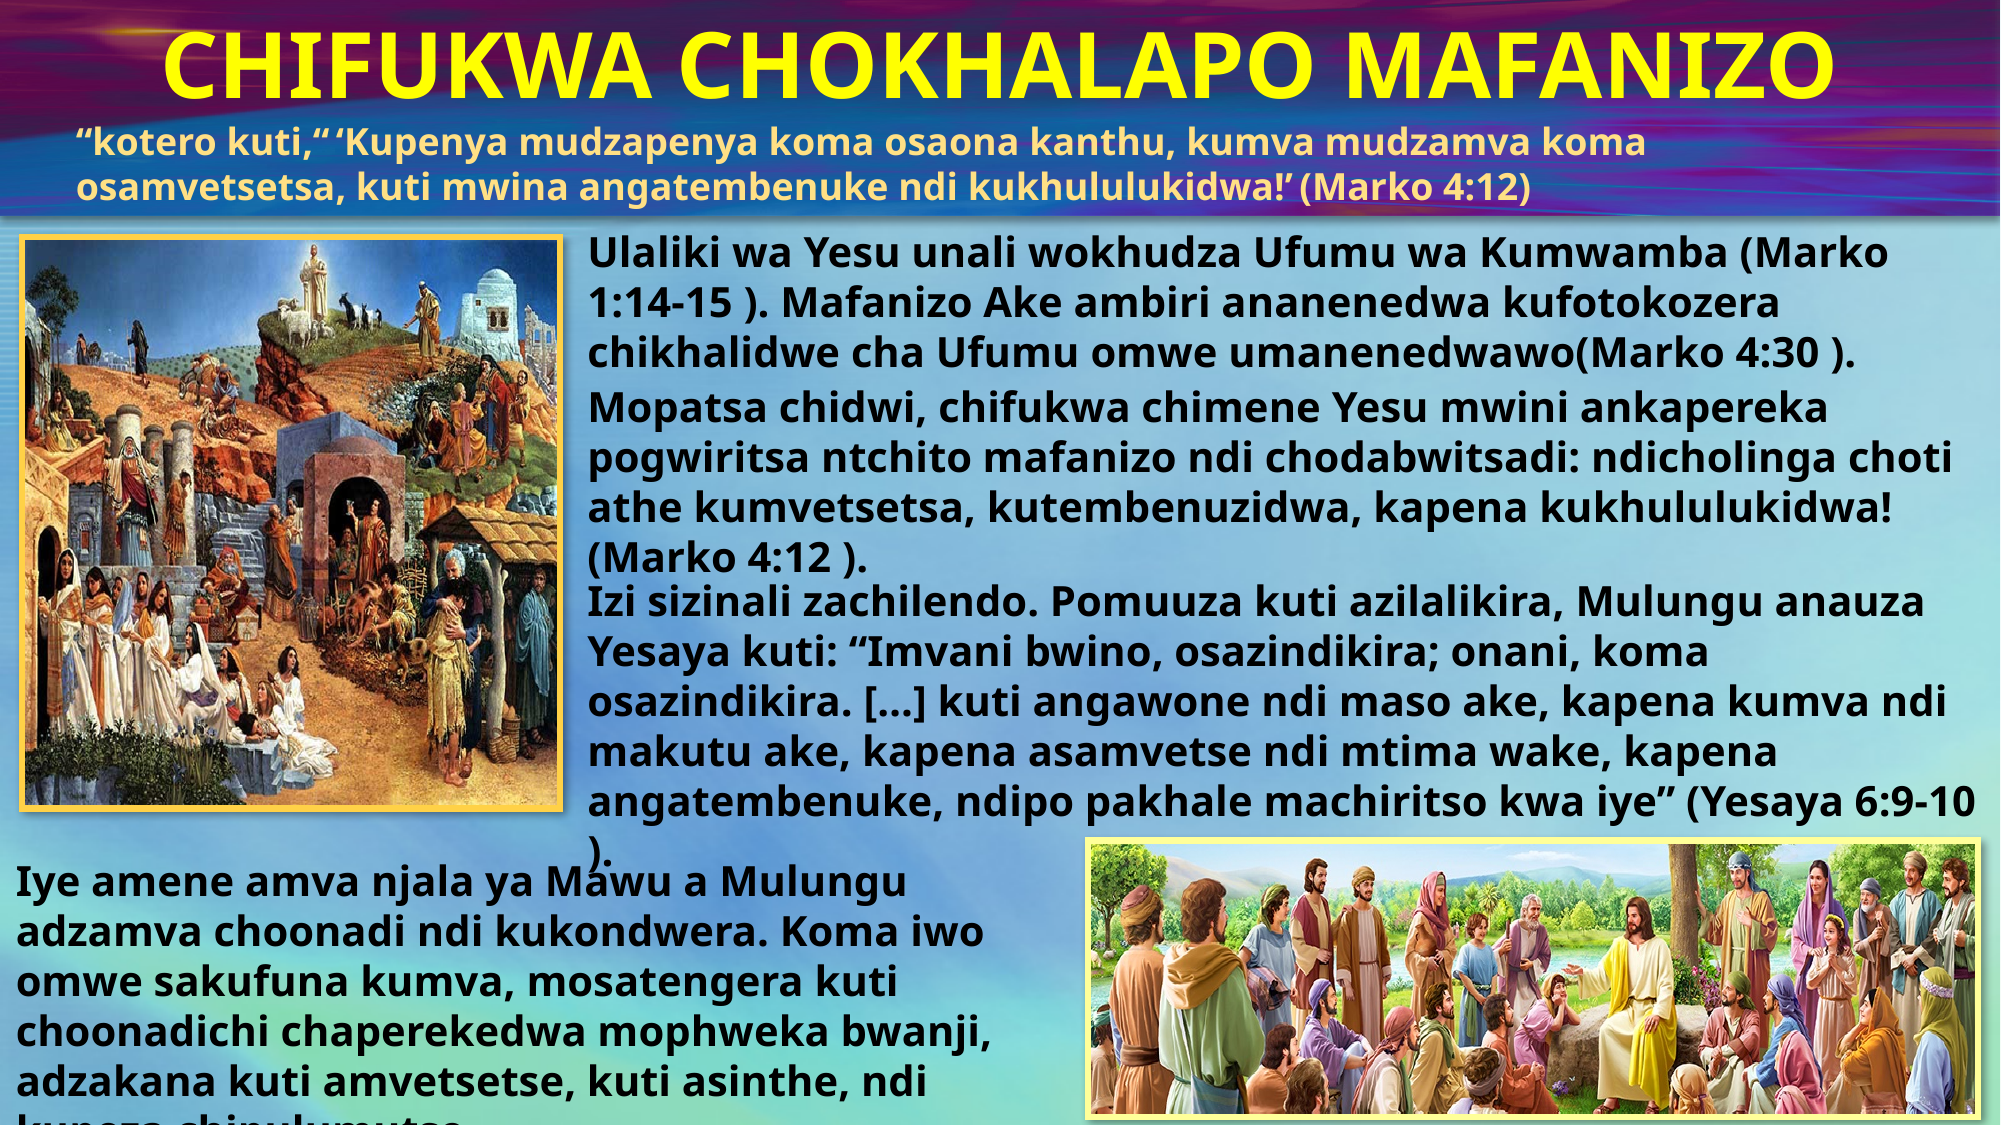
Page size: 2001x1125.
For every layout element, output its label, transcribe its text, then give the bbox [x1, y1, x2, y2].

text_box CHIFUKWA CHOKHALAPO MAFANIZO [0, 0, 2000, 125]
text_box [0, 125, 2000, 218]
picture [1090, 843, 1975, 1115]
text_box Izi sizinali zachilendo. Pomuuza kuti azilalikira, Mulungu anauza Yesaya kuti: “Imvani bwino, osazindikira; onani, koma osazindikira. […] kuti angawone ndi maso ake, kapena kumva ndi makutu ake, kapena asamvetse ndi mtima wake, kapena angatembenuke, ndipo pakhale machiritso kwa iye” (Yesaya 6:9-10 ). [572, 588, 2000, 882]
picture [0, 218, 572, 1125]
text_box Mopatsa chidwi, chifukwa chimene Yesu mwini ankapereka pogwiritsa ntchito mafanizo ndi chodabwitsadi: ndicholinga choti athe kumvetsetsa, kutembenuzidwa, kapena kukhululukidwa! (Marko 4:12 ). [572, 372, 2000, 588]
text_box Iye amene amva njala ya Mawu a Mulungu adzamva choonadi ndi kukondwera. Koma iwo omwe sakufuna kumva, mosatengera kuti choonadichi chaperekedwa mophweka bwanji, adzakana kuti amvetsetse, kuti asinthe, ndi kupeza chipulumutso. [1, 847, 1085, 1125]
text_box “kotero kuti,“ ‘Kupenya mudzapenya koma osaona kanthu, kumva mudzamva koma osamvetsetsa, kuti mwina angatembenuke ndi kukhululukidwa!’ (Marko 4:12) [61, 110, 1939, 216]
picture [1091, 0, 2001, 1125]
text_box Ulaliki wa Yesu unali wokhudza Ufumu wa Kumwamba (Marko 1:14-15 ). Mafanizo Ake ambiri ananenedwa kufotokozera chikhalidwe cha Ufumu omwe umanenedwawo(Marko 4:30 ). [572, 218, 2000, 372]
